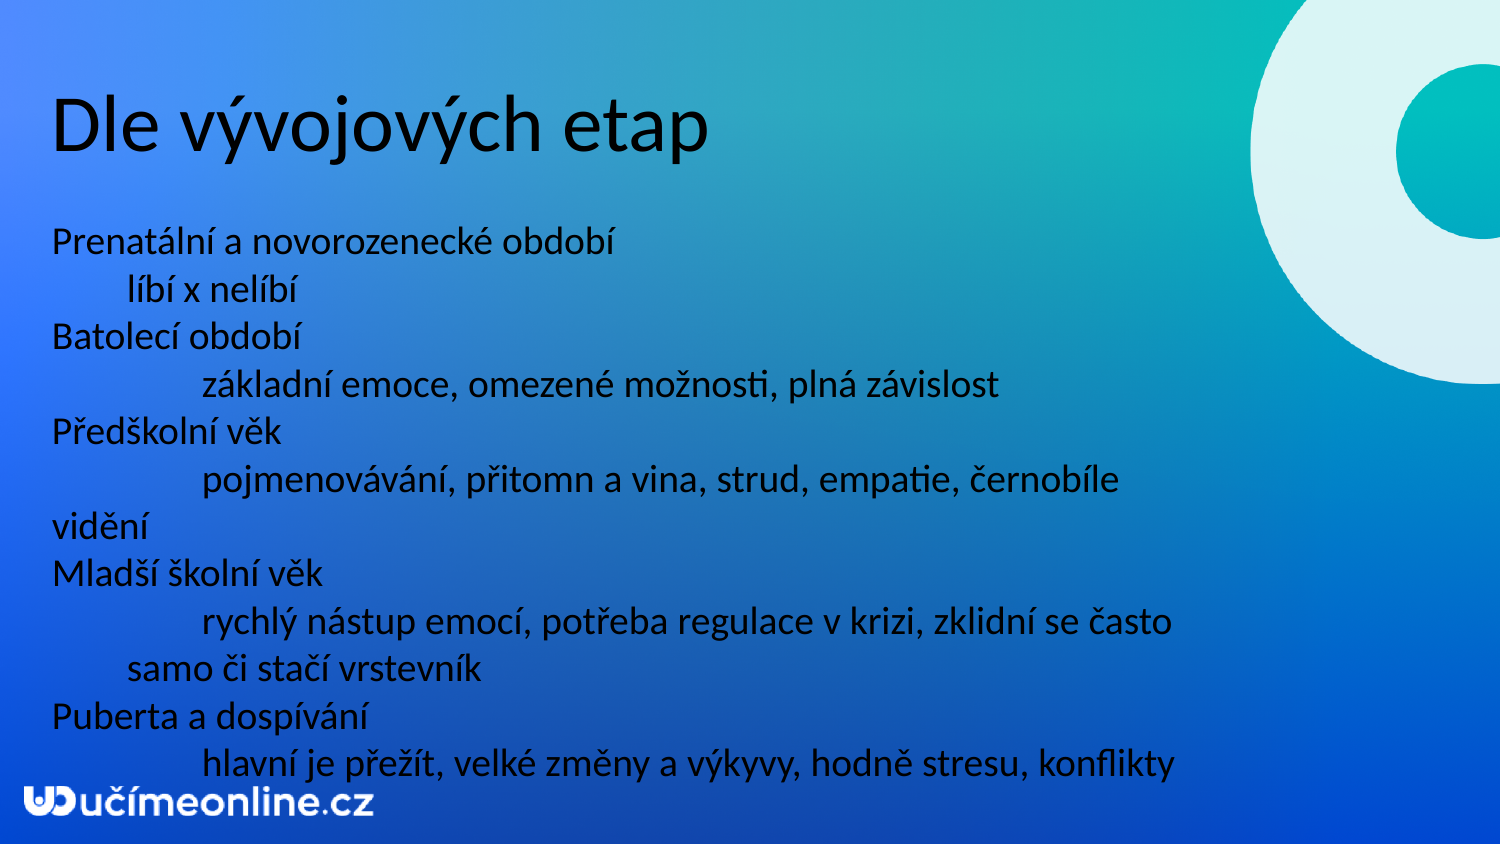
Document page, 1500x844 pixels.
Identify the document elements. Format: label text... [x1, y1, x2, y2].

text_box Dle vývojových etap Prenatální a novorozenecké období líbí x nelíbí Batolecí období základní emoce, omezené možnosti, plná závislost Předškolní věk pojmenovávání, přitomn a vina, strud, empatie, černobíle vidění Mladší školní věk rychlý nástup emocí, potřeba regulace v krizi, zklidní se často samo či stačí vrstevník Puberta a dospívání hlavní je přežít, velké změny a výkyvy, hodně stresu, konflikty [36, 55, 1208, 760]
picture [0, 0, 1500, 844]
